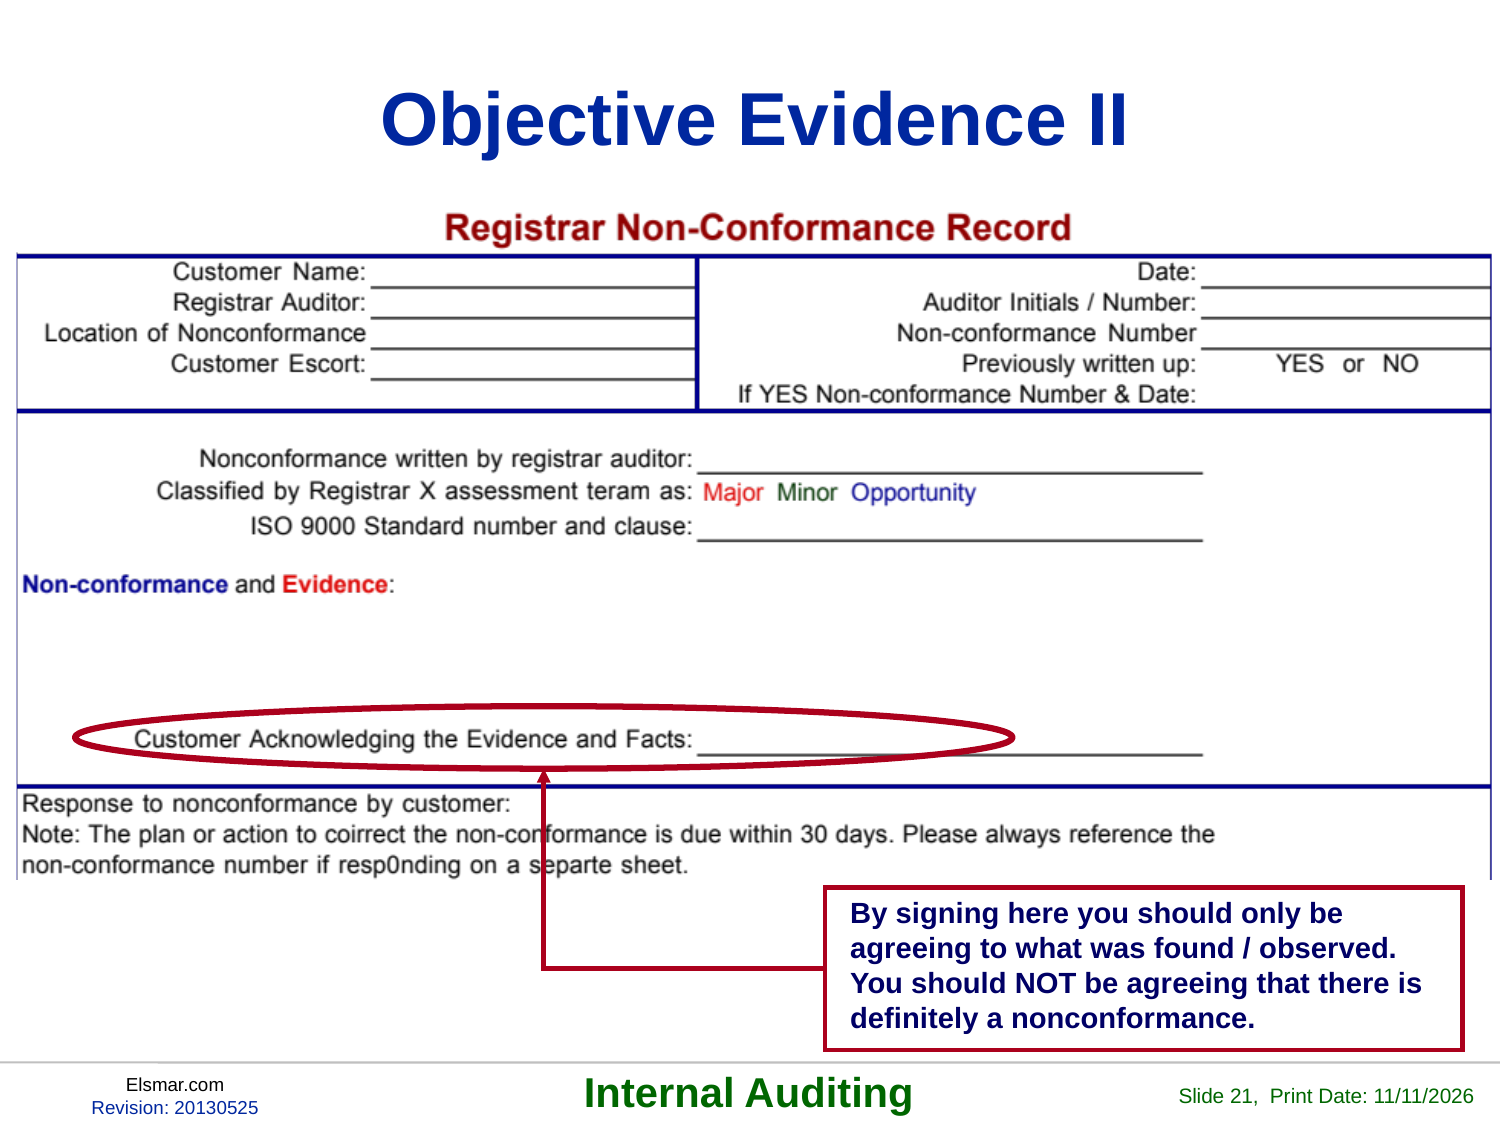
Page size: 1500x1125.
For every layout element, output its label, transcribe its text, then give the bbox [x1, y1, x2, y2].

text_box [16, 199, 1492, 880]
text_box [543, 771, 823, 969]
text_box By signing here you should only be agreeing to what was found / observed. You should NOT be agreeing that there is definitely a nonconformance. [825, 888, 1463, 1050]
title Objective Evidence II [109, 30, 1400, 198]
